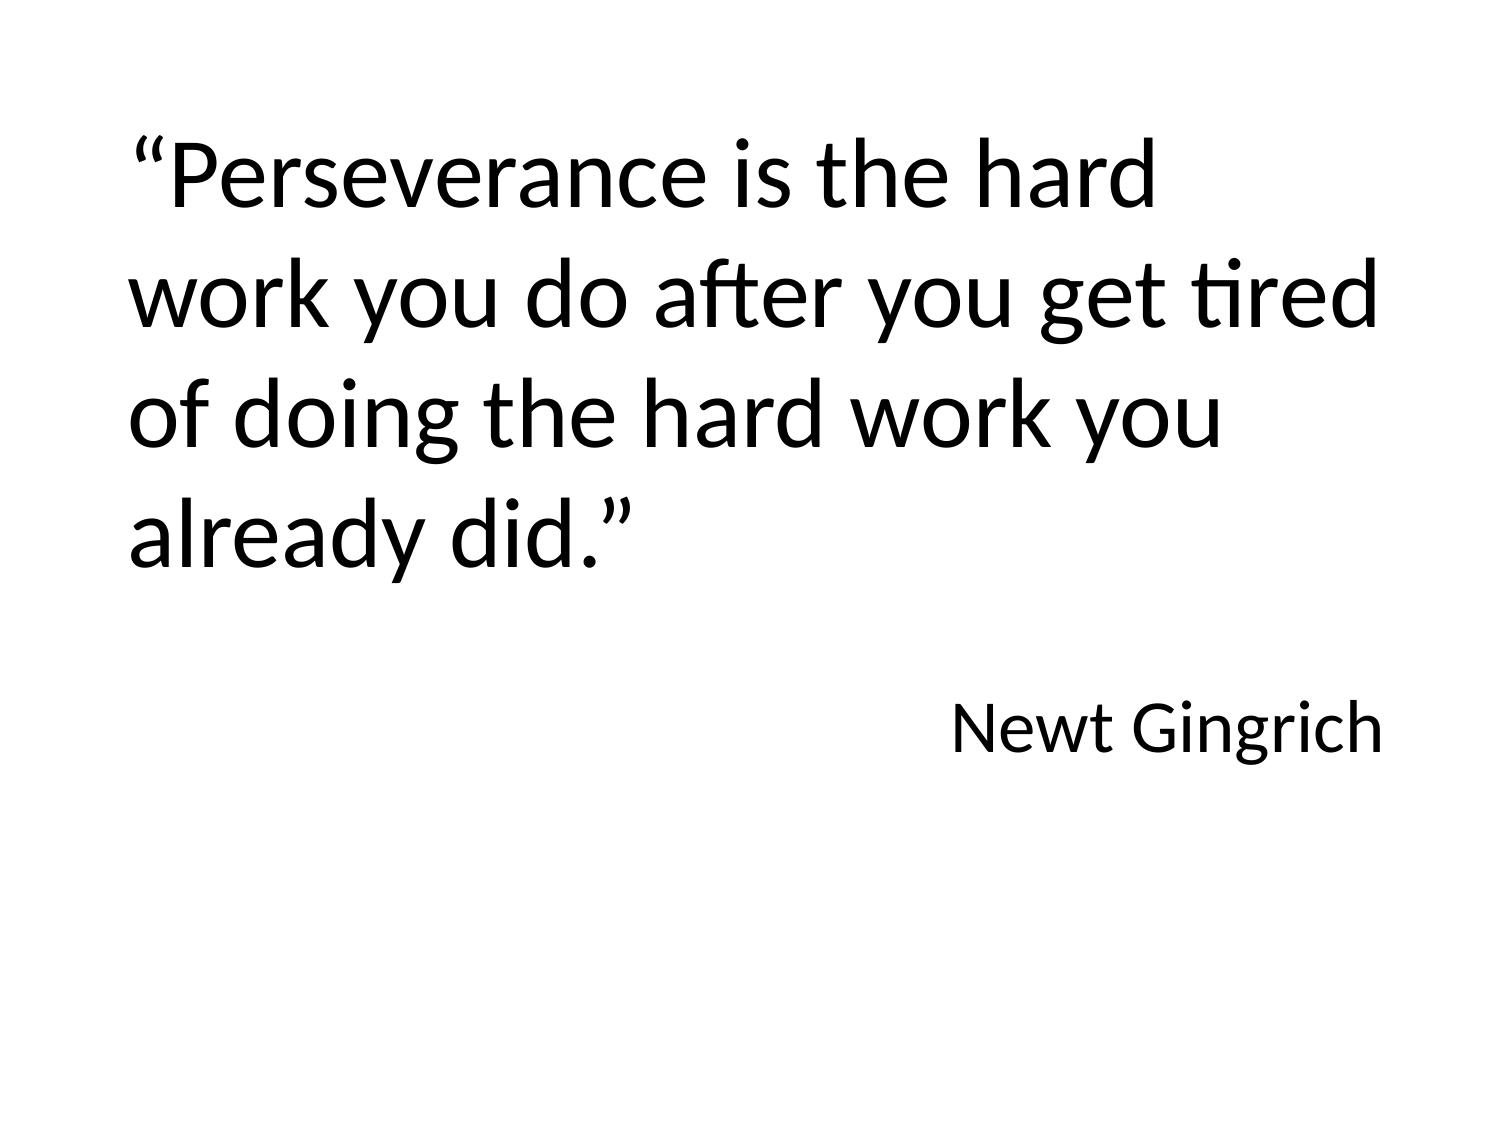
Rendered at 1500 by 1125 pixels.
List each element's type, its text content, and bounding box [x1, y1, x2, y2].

text_box “Perseverance is the hard work you do after you get tired of doing the hard work you already did.” Newt Gingrich [112, 99, 1400, 775]
